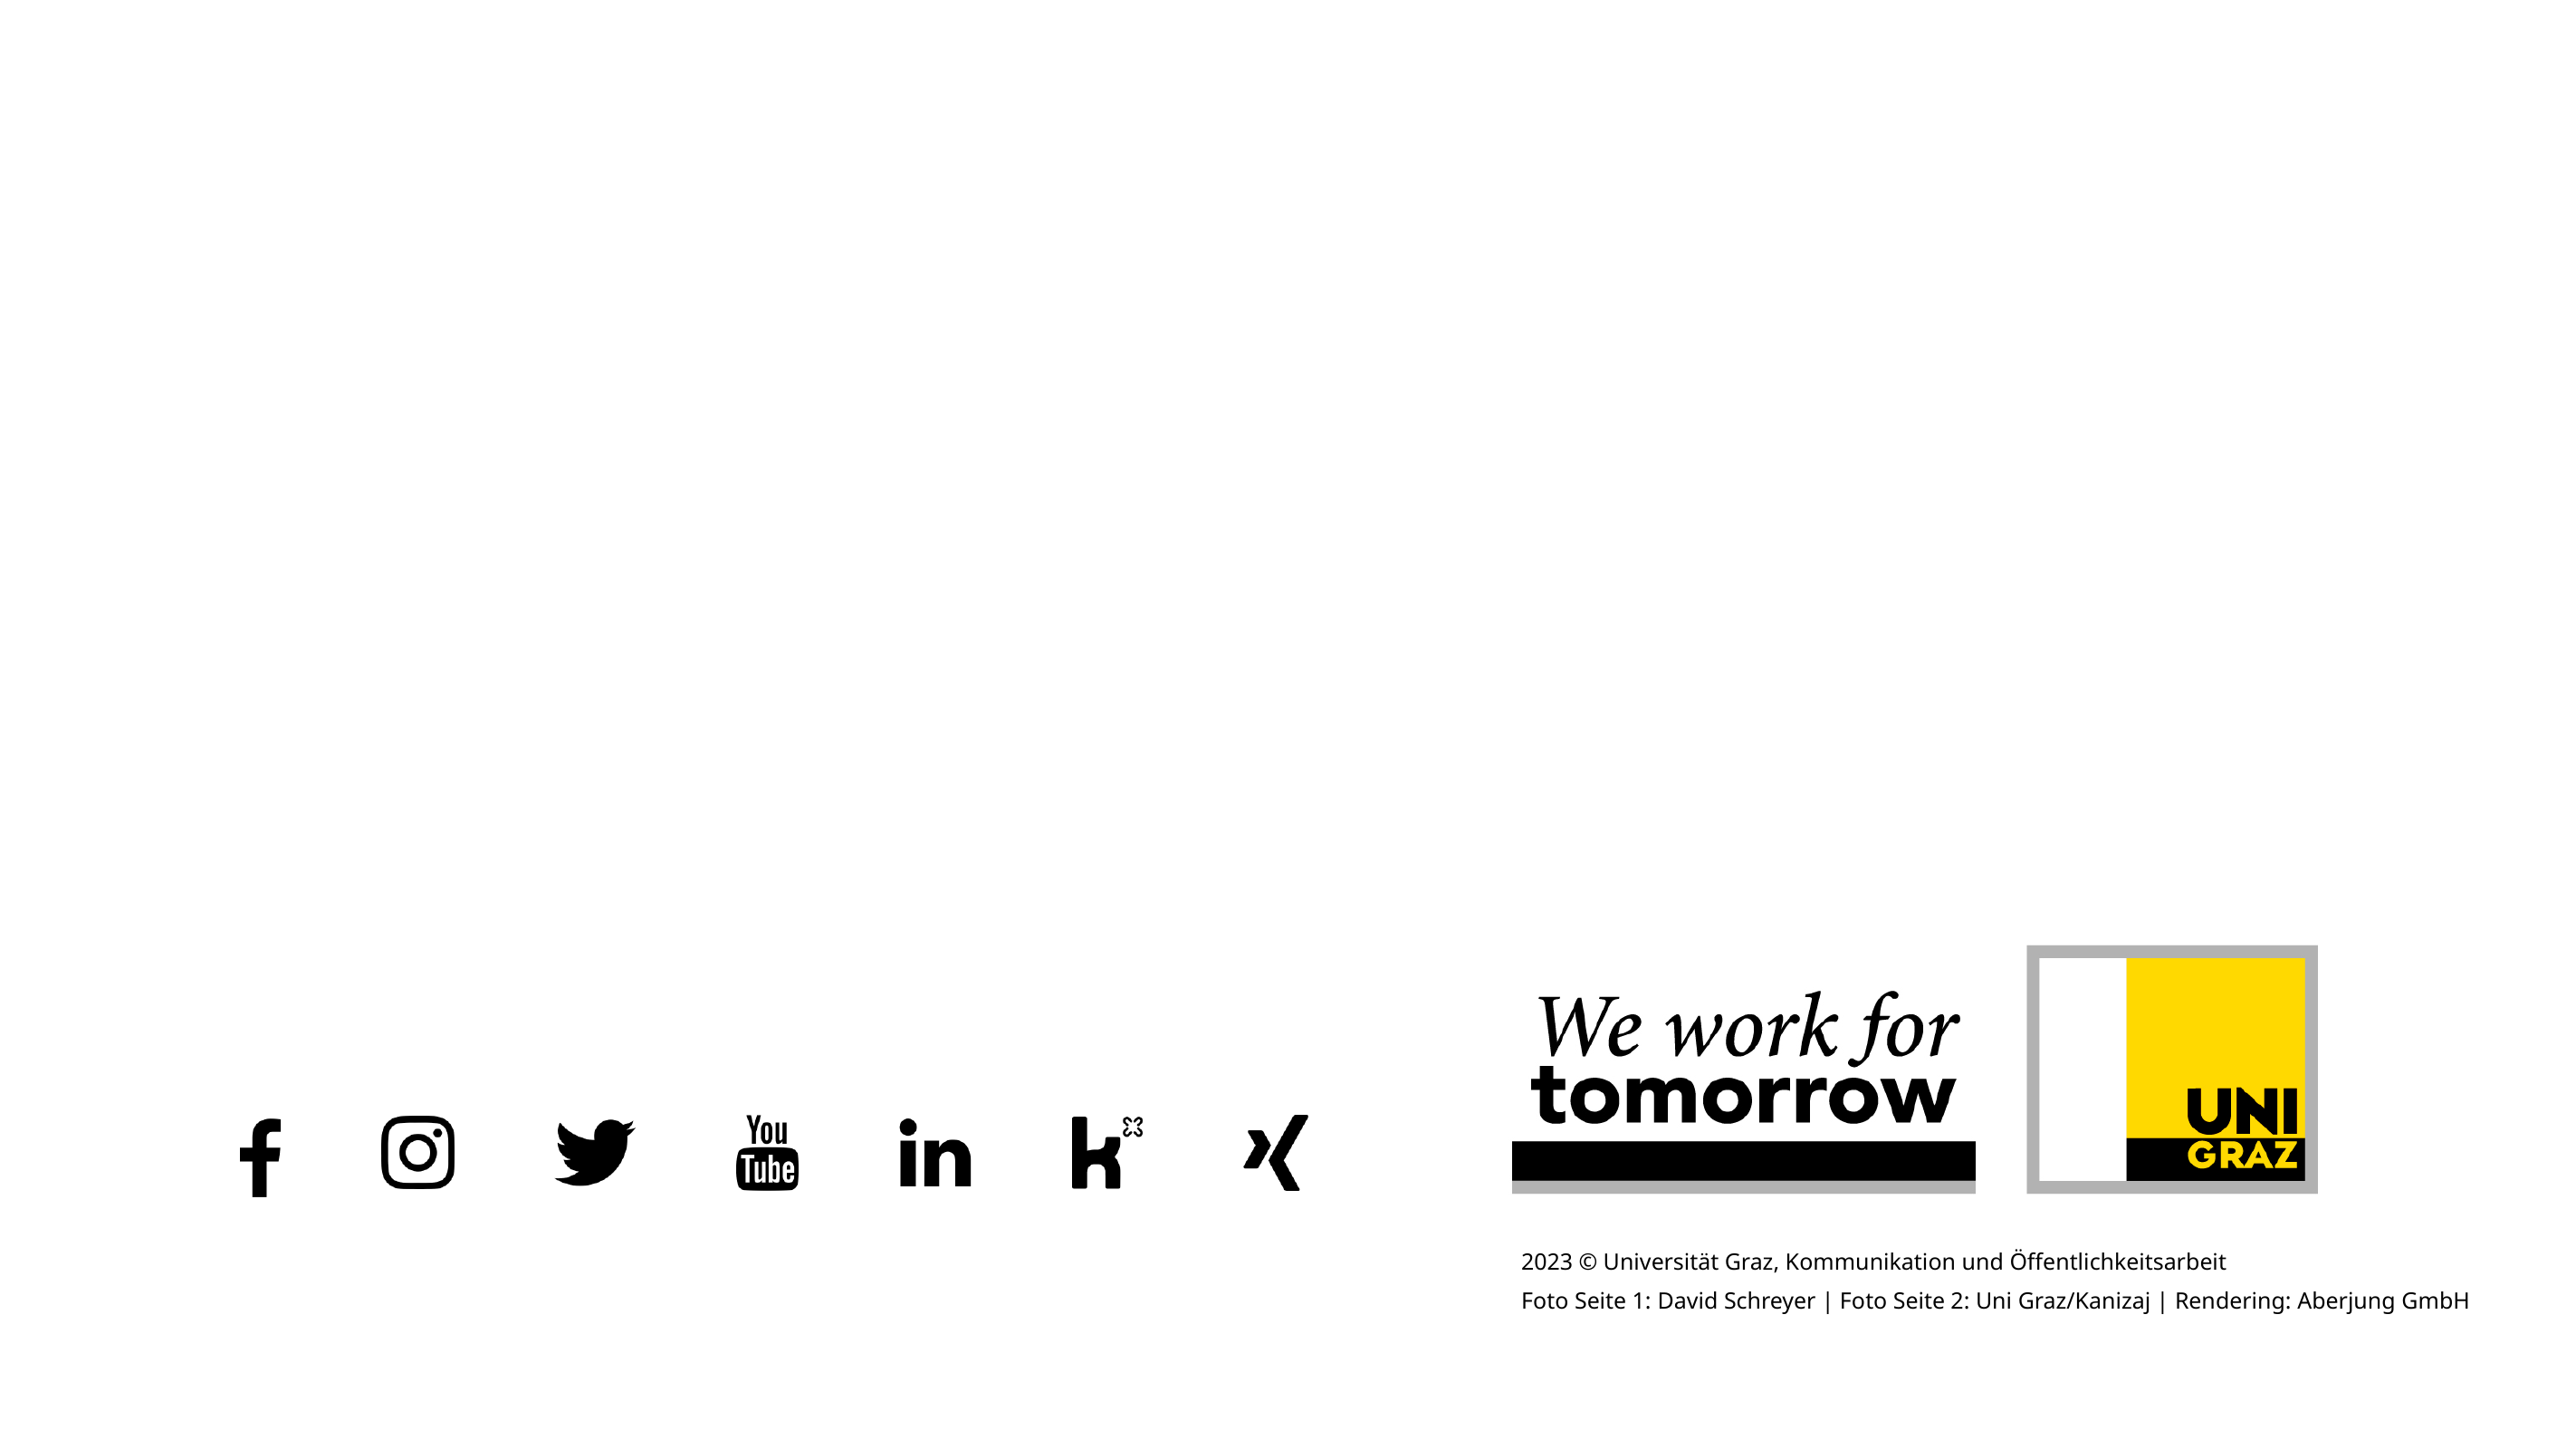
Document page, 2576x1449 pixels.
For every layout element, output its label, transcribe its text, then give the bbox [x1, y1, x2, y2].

picture [1242, 1115, 1308, 1191]
picture [1460, 893, 2369, 1245]
picture [240, 1118, 281, 1197]
picture [736, 1115, 799, 1191]
picture [1072, 1116, 1143, 1189]
picture [554, 1118, 636, 1186]
list 2023 © Universität Graz, Kommunikation und Öffentlichkeitsarbeit Foto Seite 1: David Schreyer | Foto Seite 2: Uni Graz/Kanizaj | Rendering: Aberjung GmbH [1508, 1241, 2576, 1398]
picture [898, 1118, 972, 1186]
picture [381, 1116, 455, 1189]
